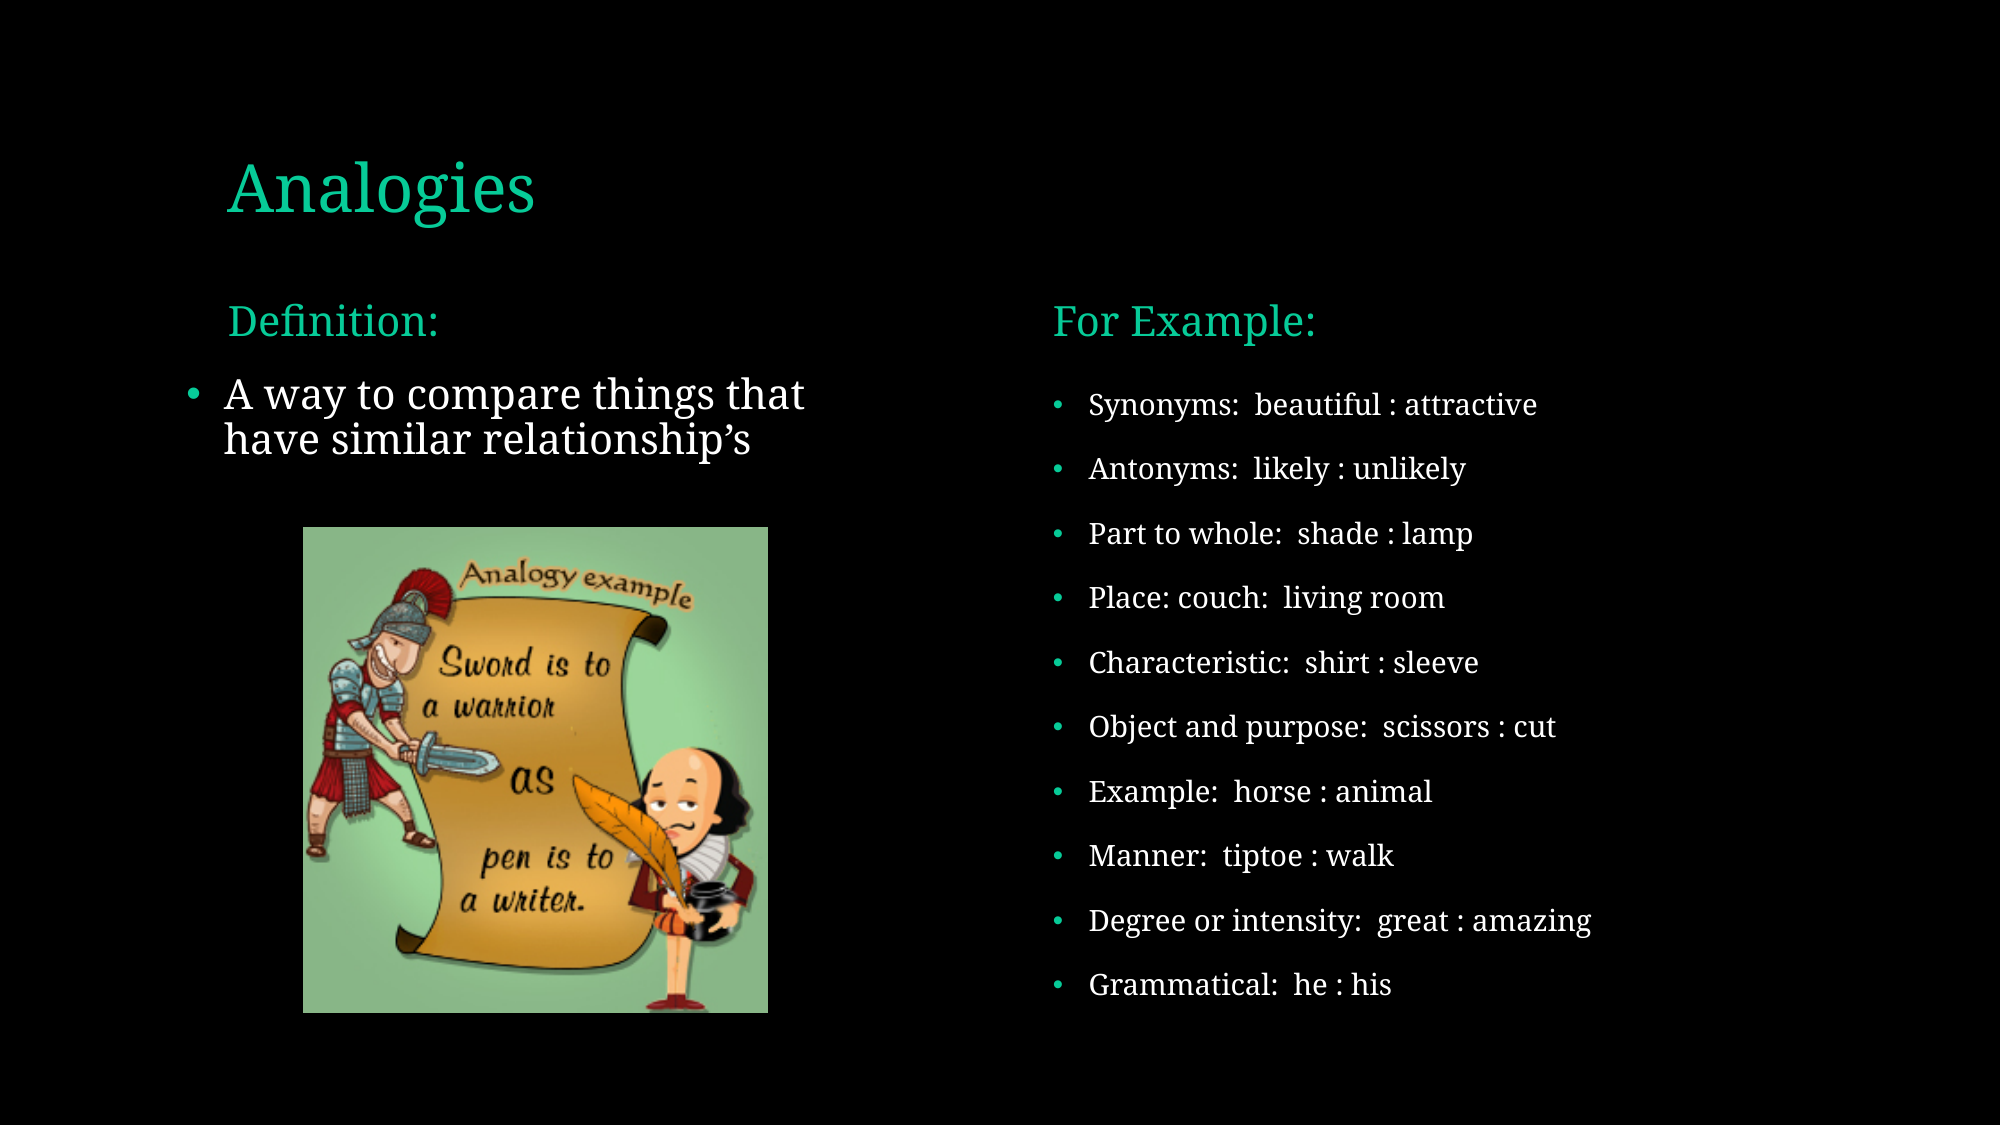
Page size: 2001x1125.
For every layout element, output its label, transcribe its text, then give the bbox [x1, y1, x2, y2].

list Synonyms: beautiful : attractive Antonyms: likely : unlikely Part to whole: shade : lamp Place: couch: living room Characteristic: shirt : sleeve Object and purpose: scissors : cut Example: horse : animal Manner: tiptoe : walk Degree or intensity: great : amazing Grammatical: he : his [1038, 382, 1788, 1013]
list Definition: [213, 266, 963, 380]
list For Example: [1038, 266, 1788, 380]
picture [303, 526, 768, 1013]
title Analogies [212, 59, 1788, 235]
list A way to compare things that have similar relationship’s [171, 365, 922, 996]
